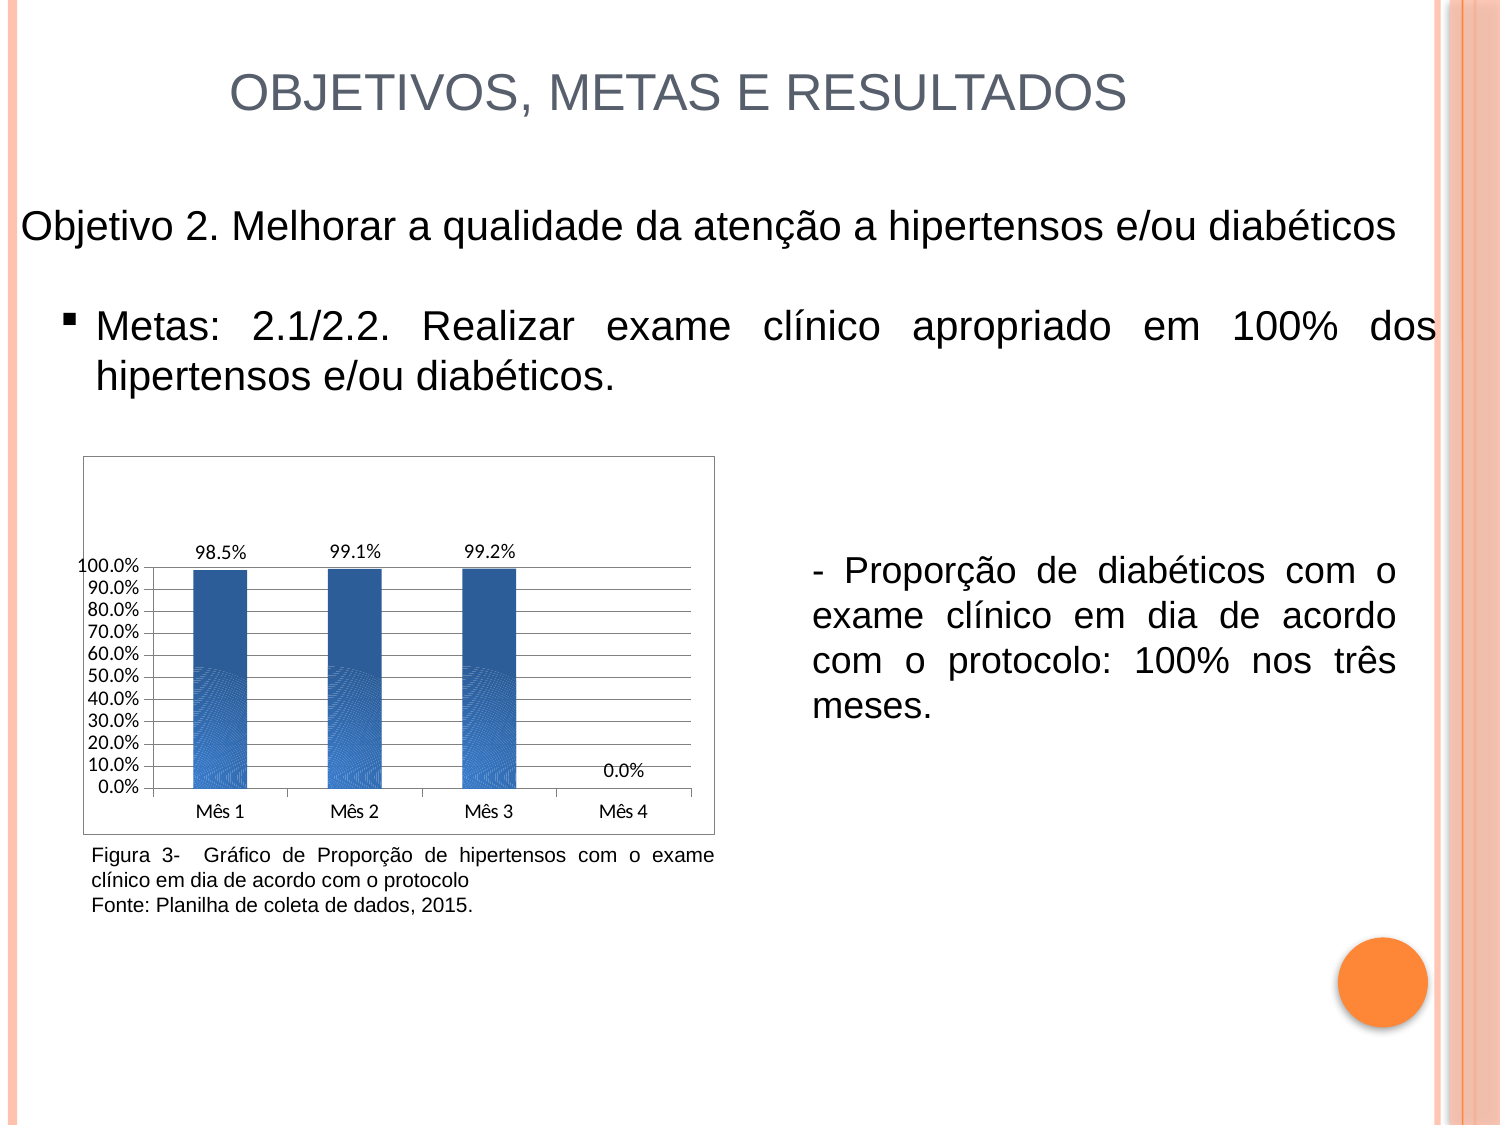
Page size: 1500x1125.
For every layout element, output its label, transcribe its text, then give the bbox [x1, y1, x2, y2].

text_box Figura 3- Gráfico de Proporção de hipertensos com o exame clínico em dia de acordo com o protocolo Fonte: Planilha de coleta de dados, 2015. [76, 834, 730, 924]
text_box Objetivo 2. Melhorar a qualidade da atenção a hipertensos e/ou diabéticos Metas: 2.1/2.2. Realizar exame clínico apropriado em 100% dos hipertensos e/ou diabéticos. [5, 191, 1453, 407]
title OBJETIVOS, METAS E RESULTADOS [75, 46, 1300, 129]
chart [76, 455, 716, 835]
text_box - Proporção de diabéticos com o exame clínico em dia de acordo com o protocolo: 100% nos três meses. [797, 538, 1412, 734]
